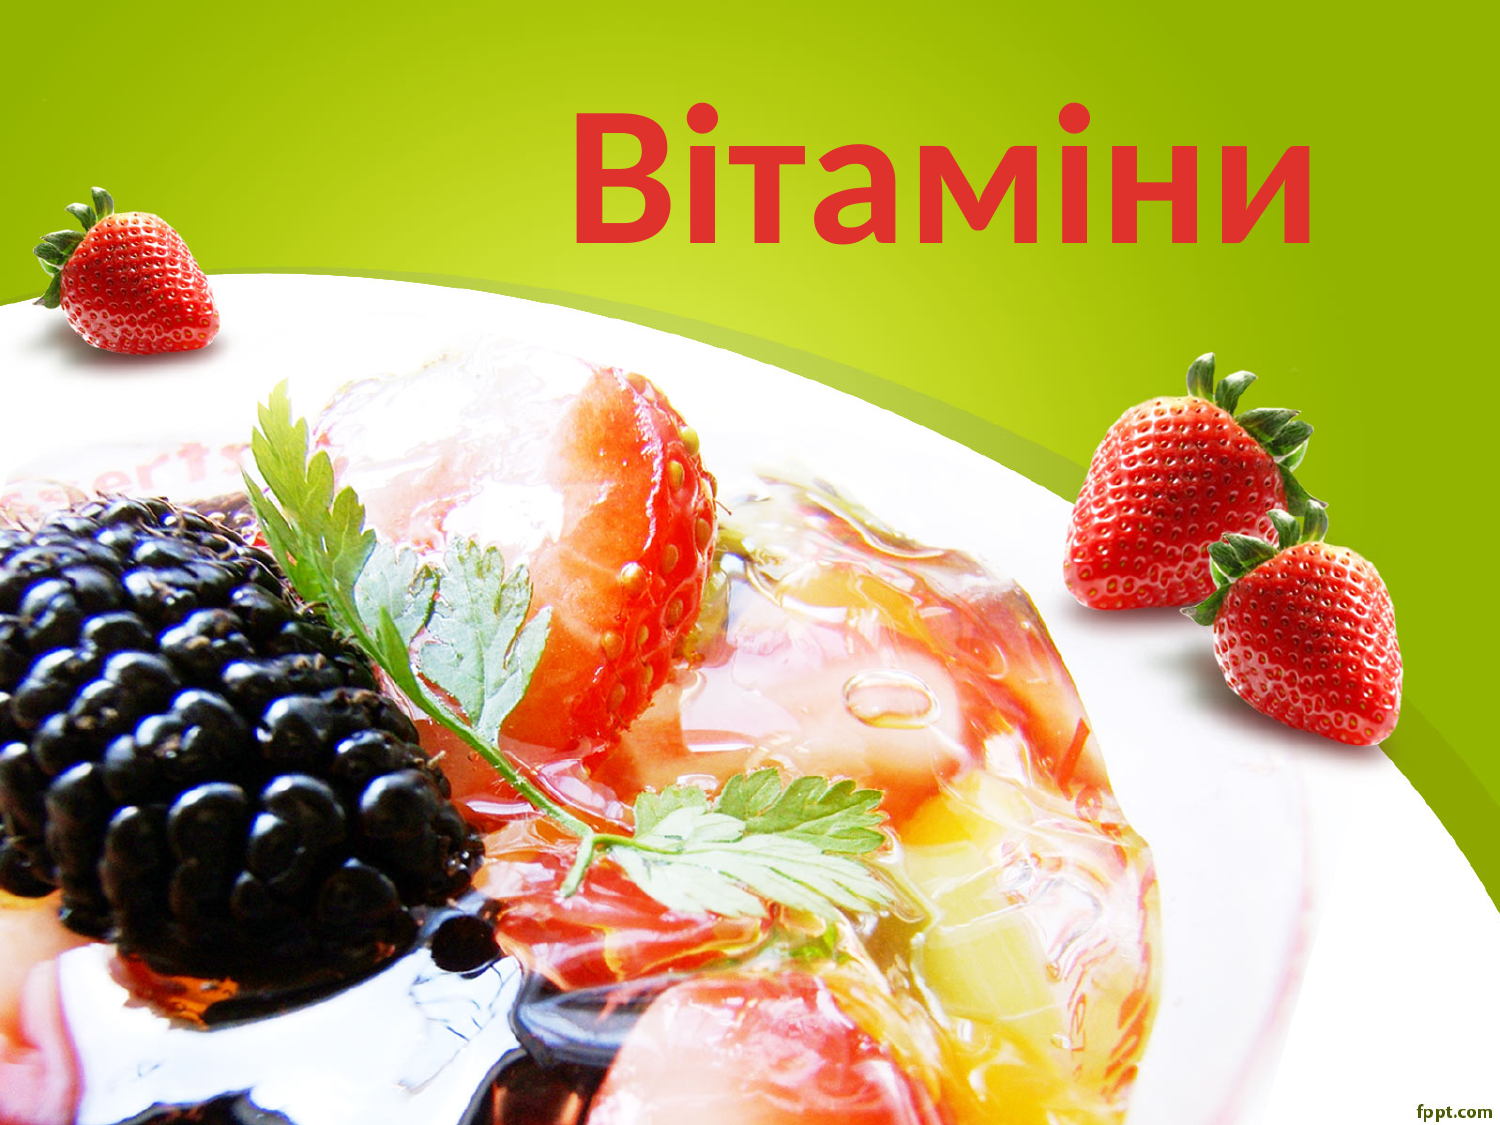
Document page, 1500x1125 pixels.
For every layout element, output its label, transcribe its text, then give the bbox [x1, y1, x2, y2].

picture [0, 0, 1500, 1125]
text_box Вітаміни [524, 36, 1365, 292]
